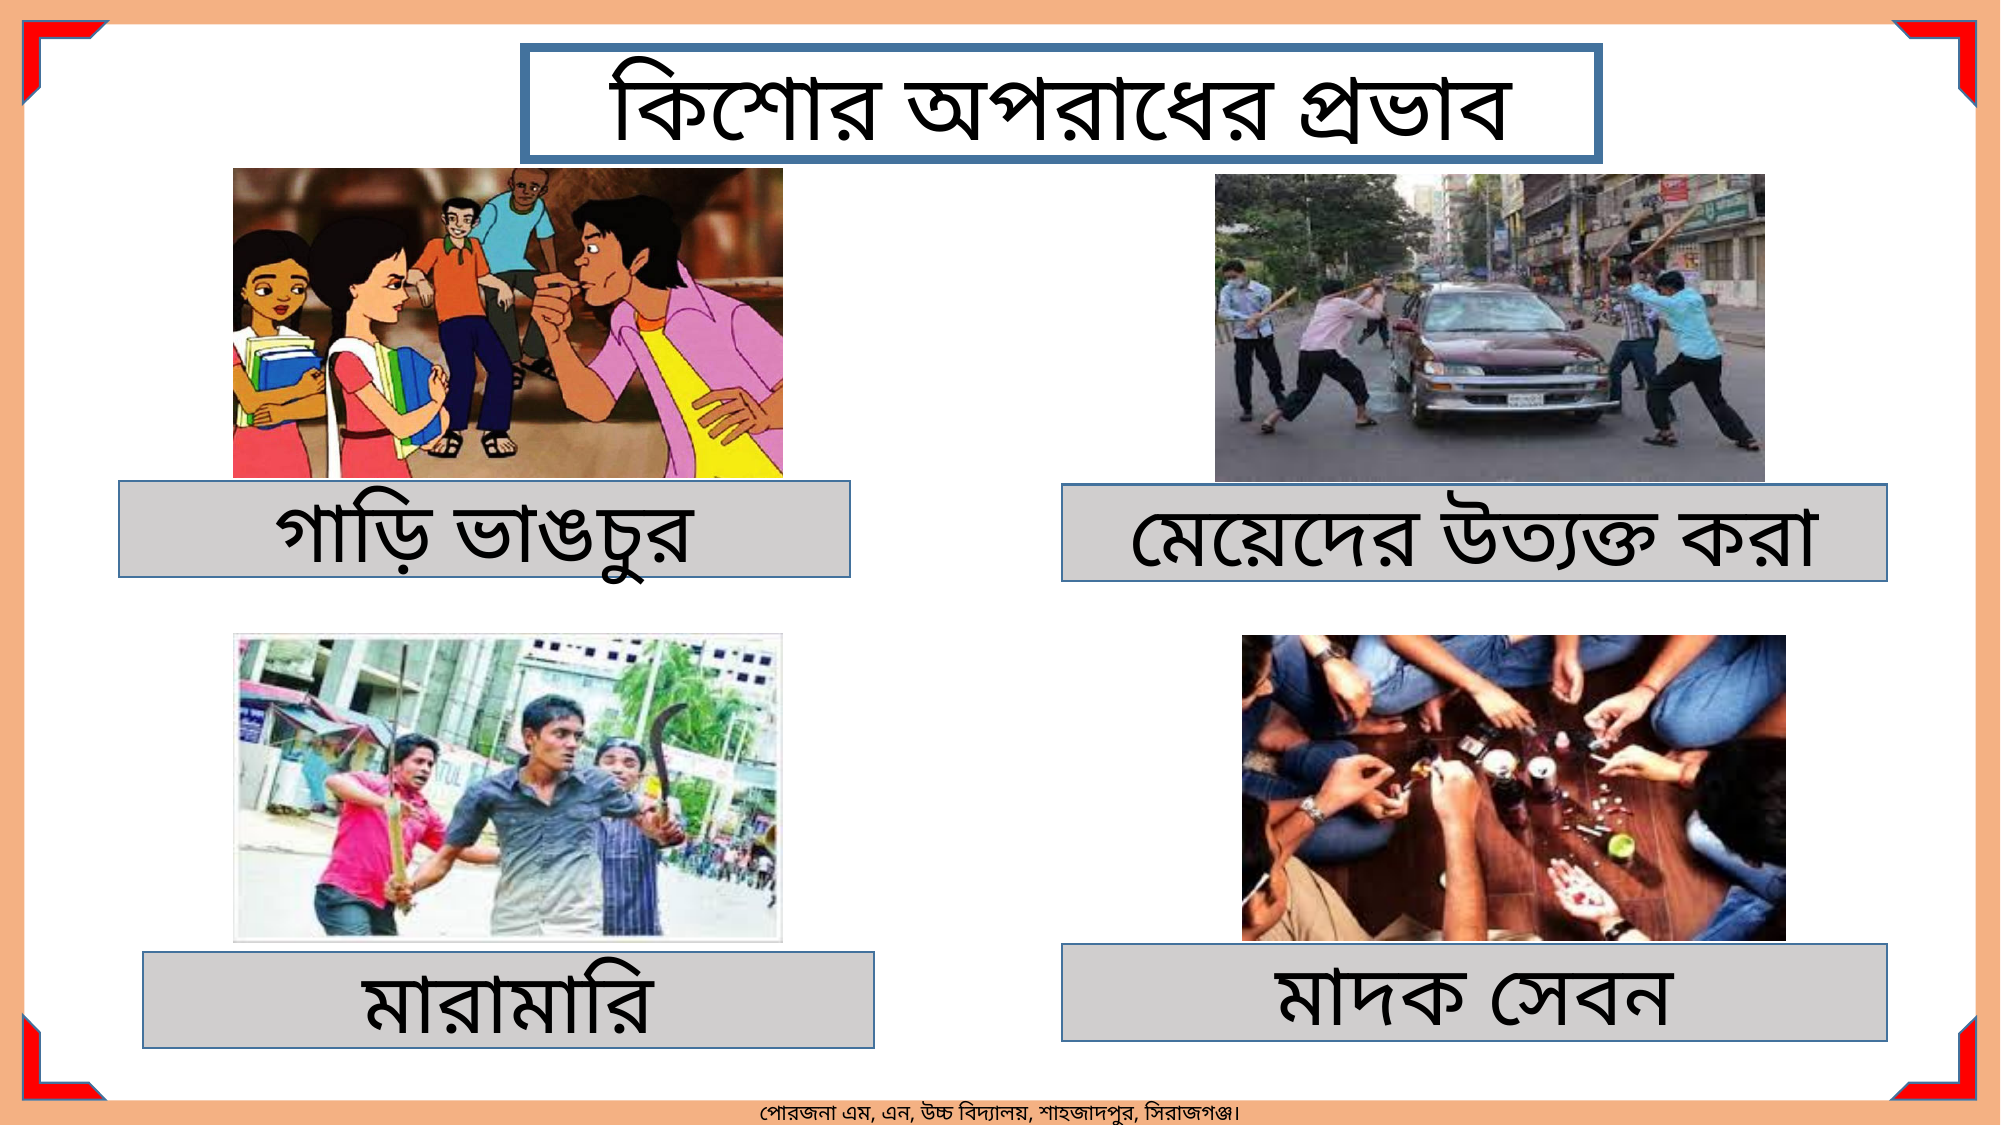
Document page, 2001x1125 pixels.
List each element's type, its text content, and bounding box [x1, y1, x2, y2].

text_box মাদক সেবন [1061, 943, 1888, 1042]
picture [1242, 635, 1786, 941]
picture [233, 168, 783, 478]
text_box মেয়েদের উত্যক্ত করা [1061, 483, 1888, 582]
text_box মারামারি [142, 951, 875, 1049]
text_box গাড়ি ভাঙচুর [118, 480, 851, 578]
text_box কিশোর অপরাধের প্রভাব [524, 46, 1600, 161]
picture [1215, 174, 1765, 482]
picture [233, 633, 783, 943]
